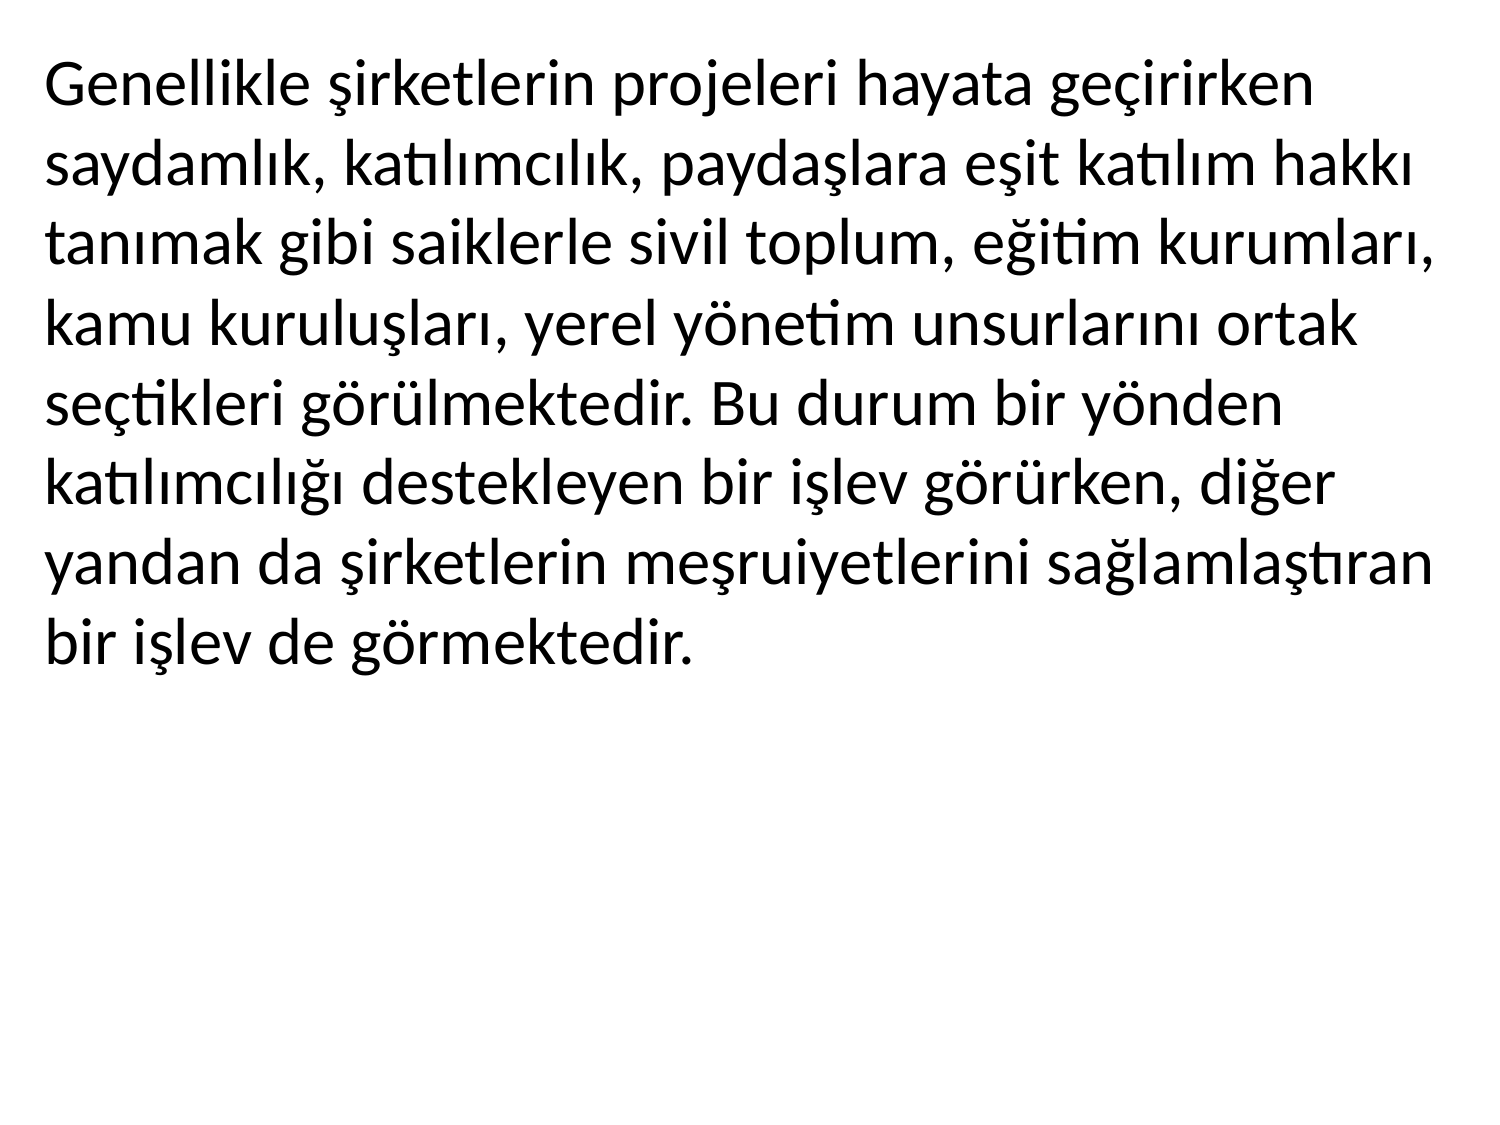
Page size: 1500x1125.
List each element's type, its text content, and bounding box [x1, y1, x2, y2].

list Genellikle şirketlerin projeleri hayata geçirirken saydamlık, katılımcılık, paydaşlara eşit katılım hakkı tanımak gibi saiklerle sivil toplum, eğitim kurumları, kamu kuruluşları, yerel yönetim unsurlarını ortak seçtikleri görülmektedir. Bu durum bir yönden katılımcılığı destekleyen bir işlev görürken, diğer yandan da şirketlerin meşruiyetlerini sağlamlaştıran bir işlev de görmektedir. [29, 30, 1471, 1083]
